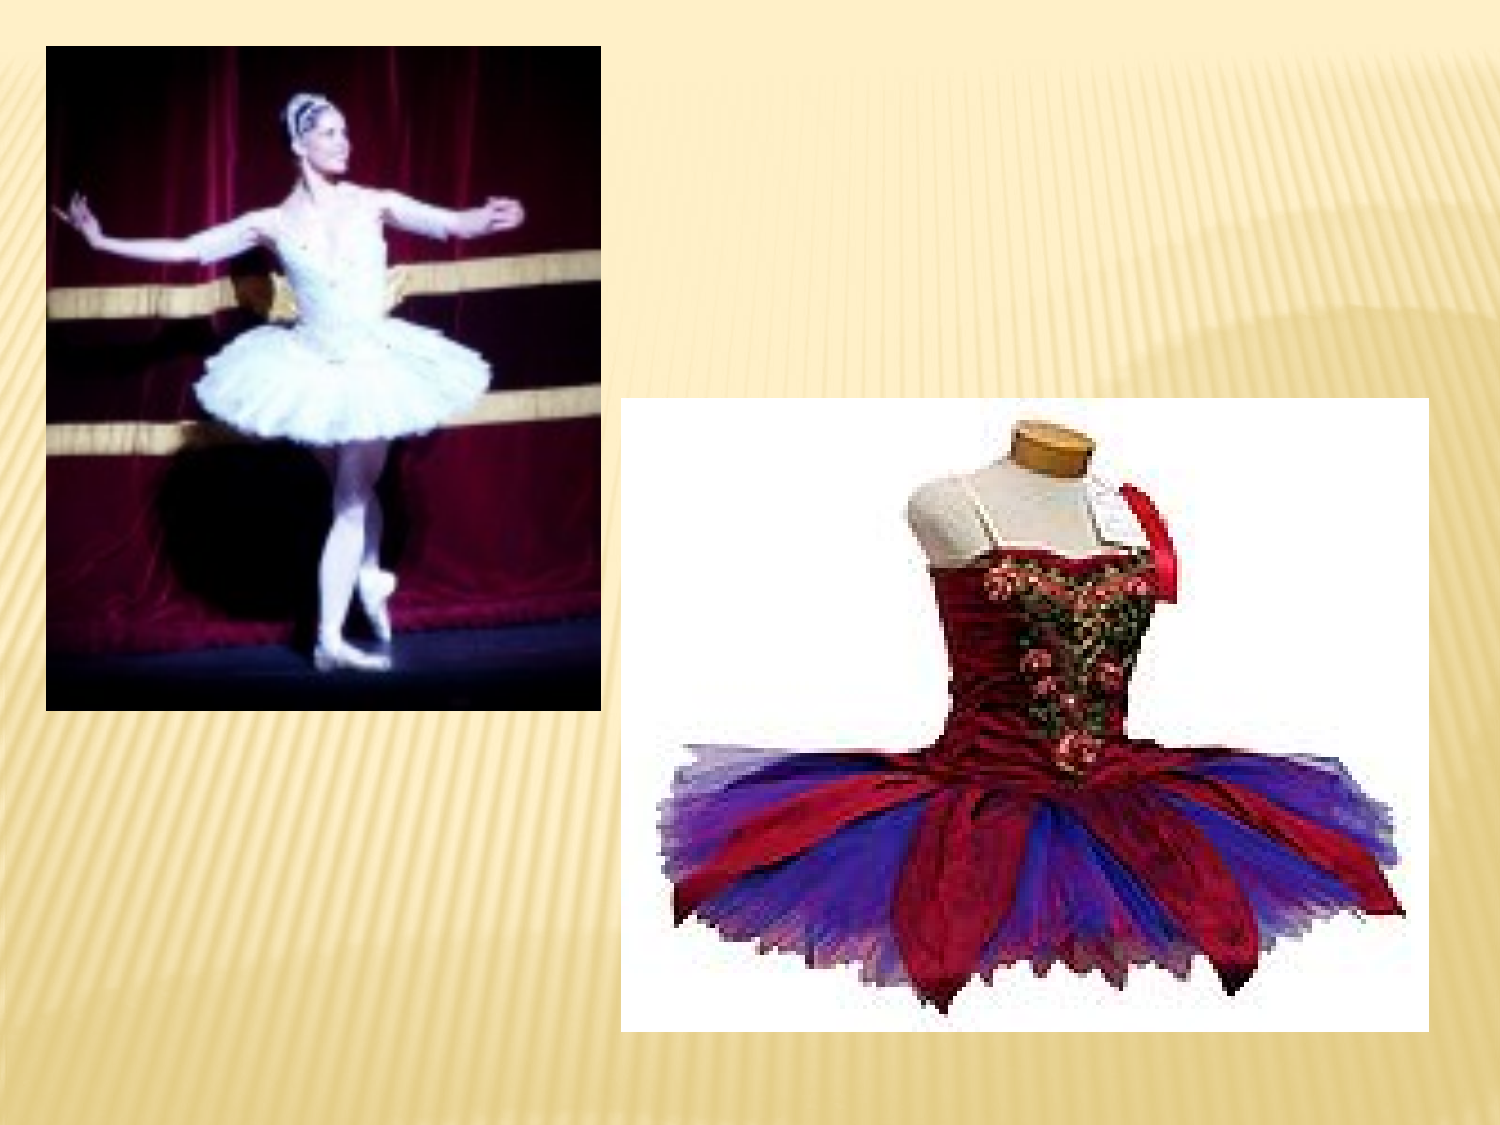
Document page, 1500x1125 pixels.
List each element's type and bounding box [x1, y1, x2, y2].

picture [46, 46, 601, 711]
picture [621, 398, 1429, 1032]
